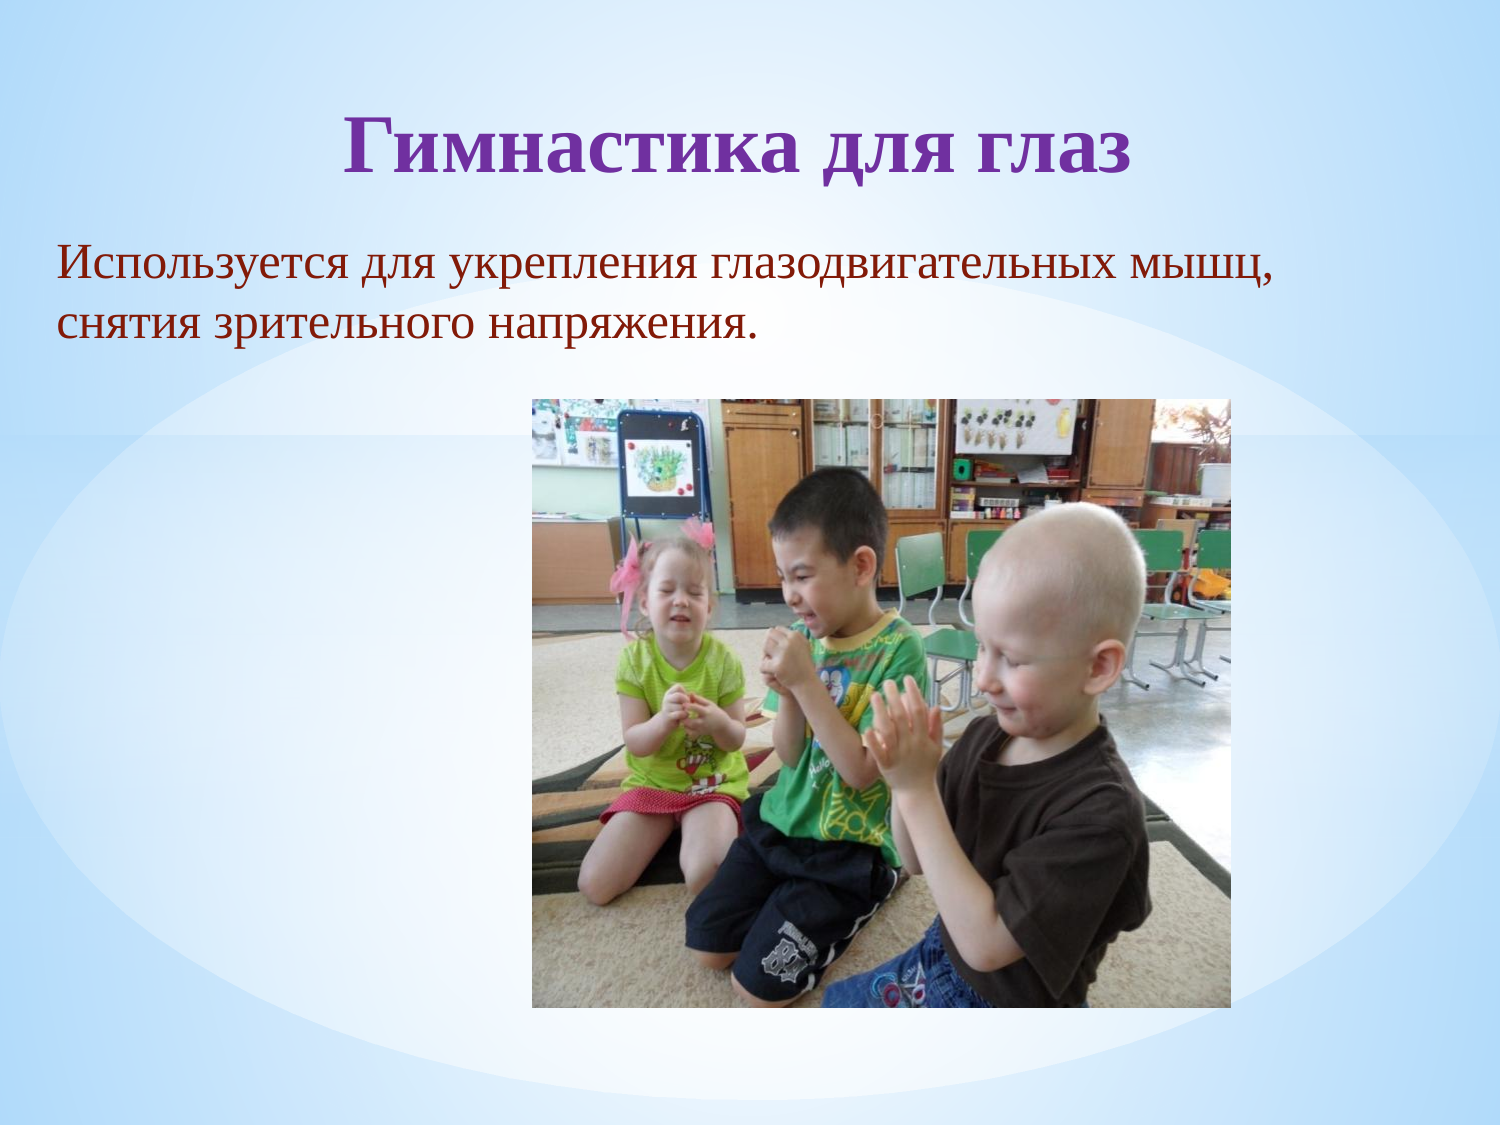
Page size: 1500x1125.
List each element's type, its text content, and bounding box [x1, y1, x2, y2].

title Гимнастика для глаз [100, 90, 1376, 197]
picture [531, 398, 1231, 1008]
list Используется для укрепления глазодвигательных мышц, снятия зрительного напряжения. [41, 219, 1436, 357]
